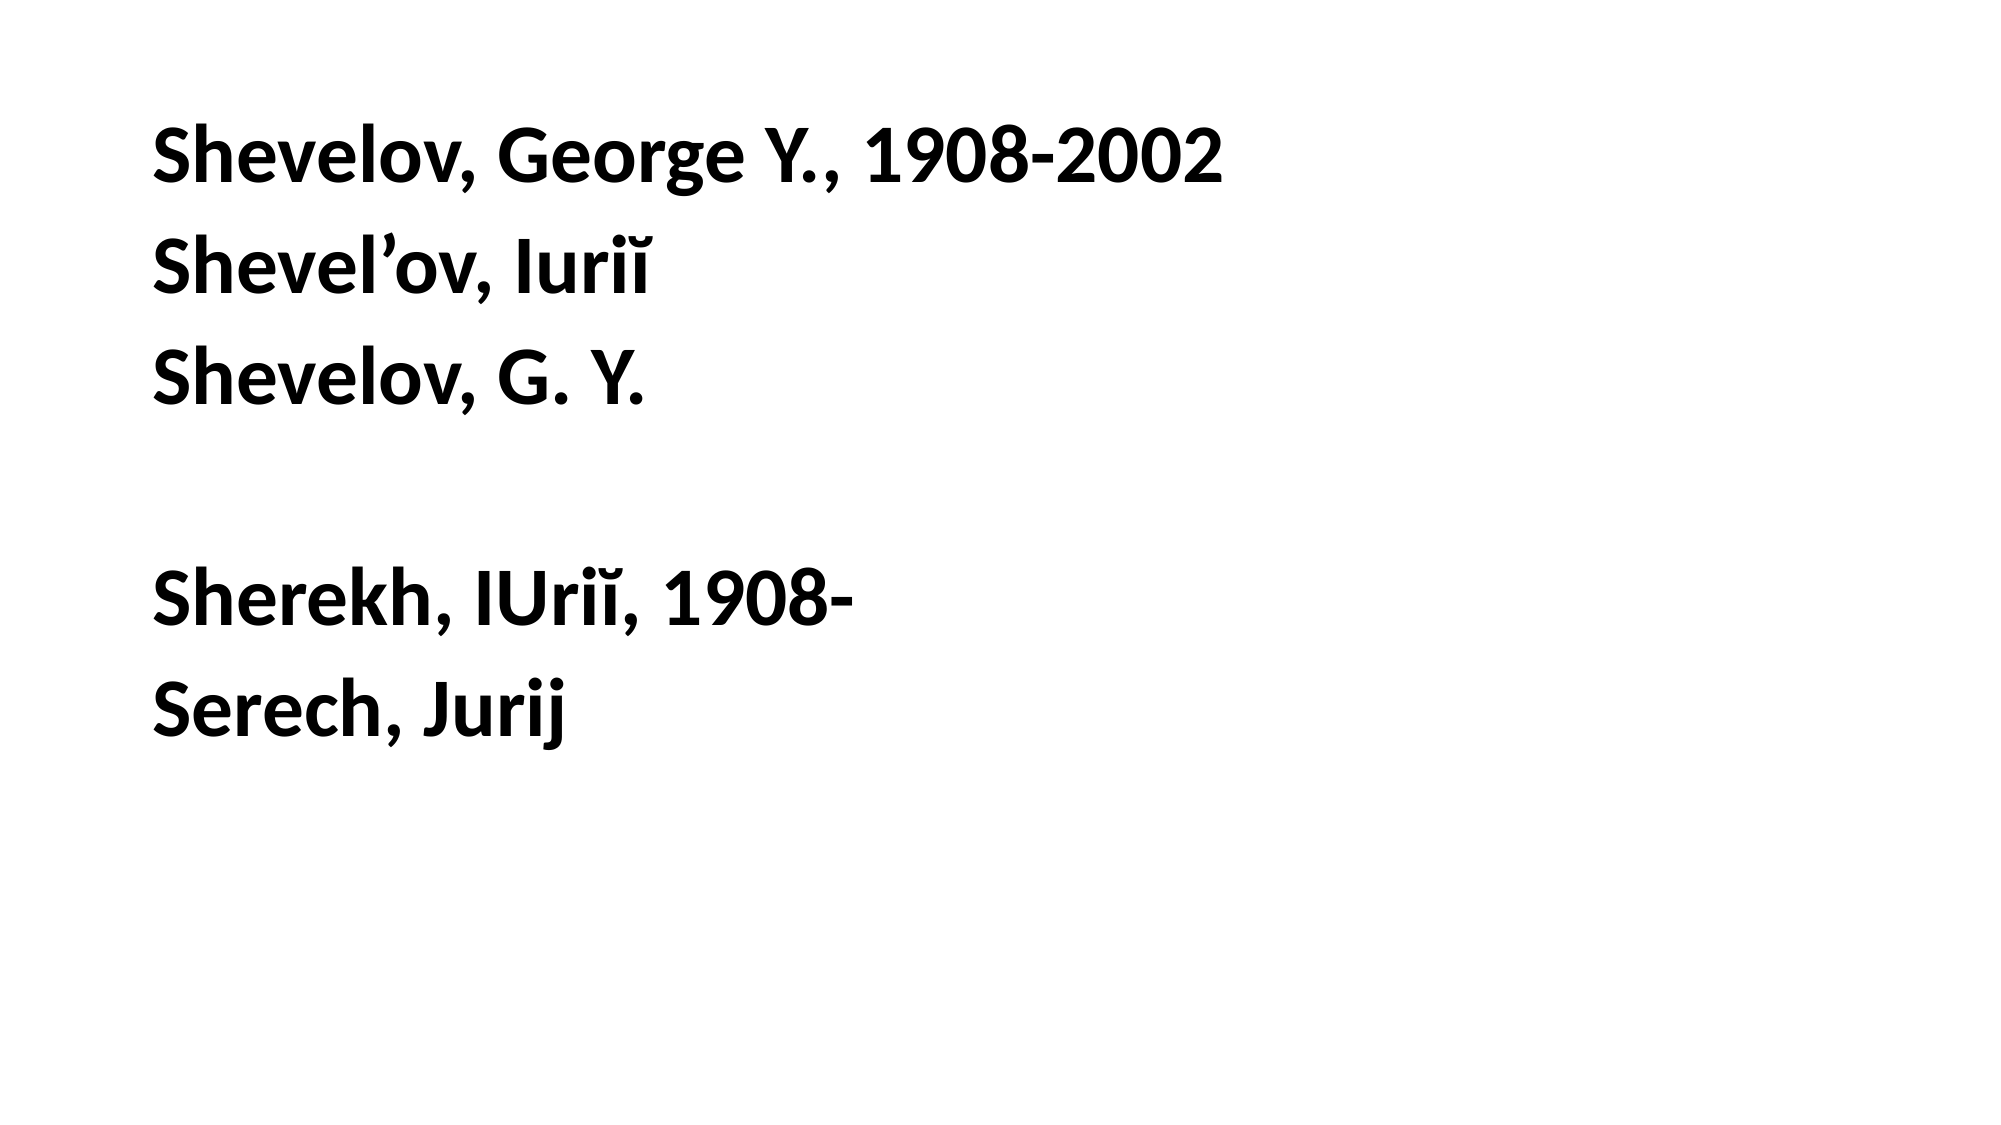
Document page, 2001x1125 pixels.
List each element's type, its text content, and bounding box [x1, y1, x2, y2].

list Shevelov, George Y., 1908-2002 Shevel’ov, Iuriĭ Shevelov, G. Y. Sherekh, IUriĭ, 1908- Serech, Jurij [137, 103, 1863, 1014]
